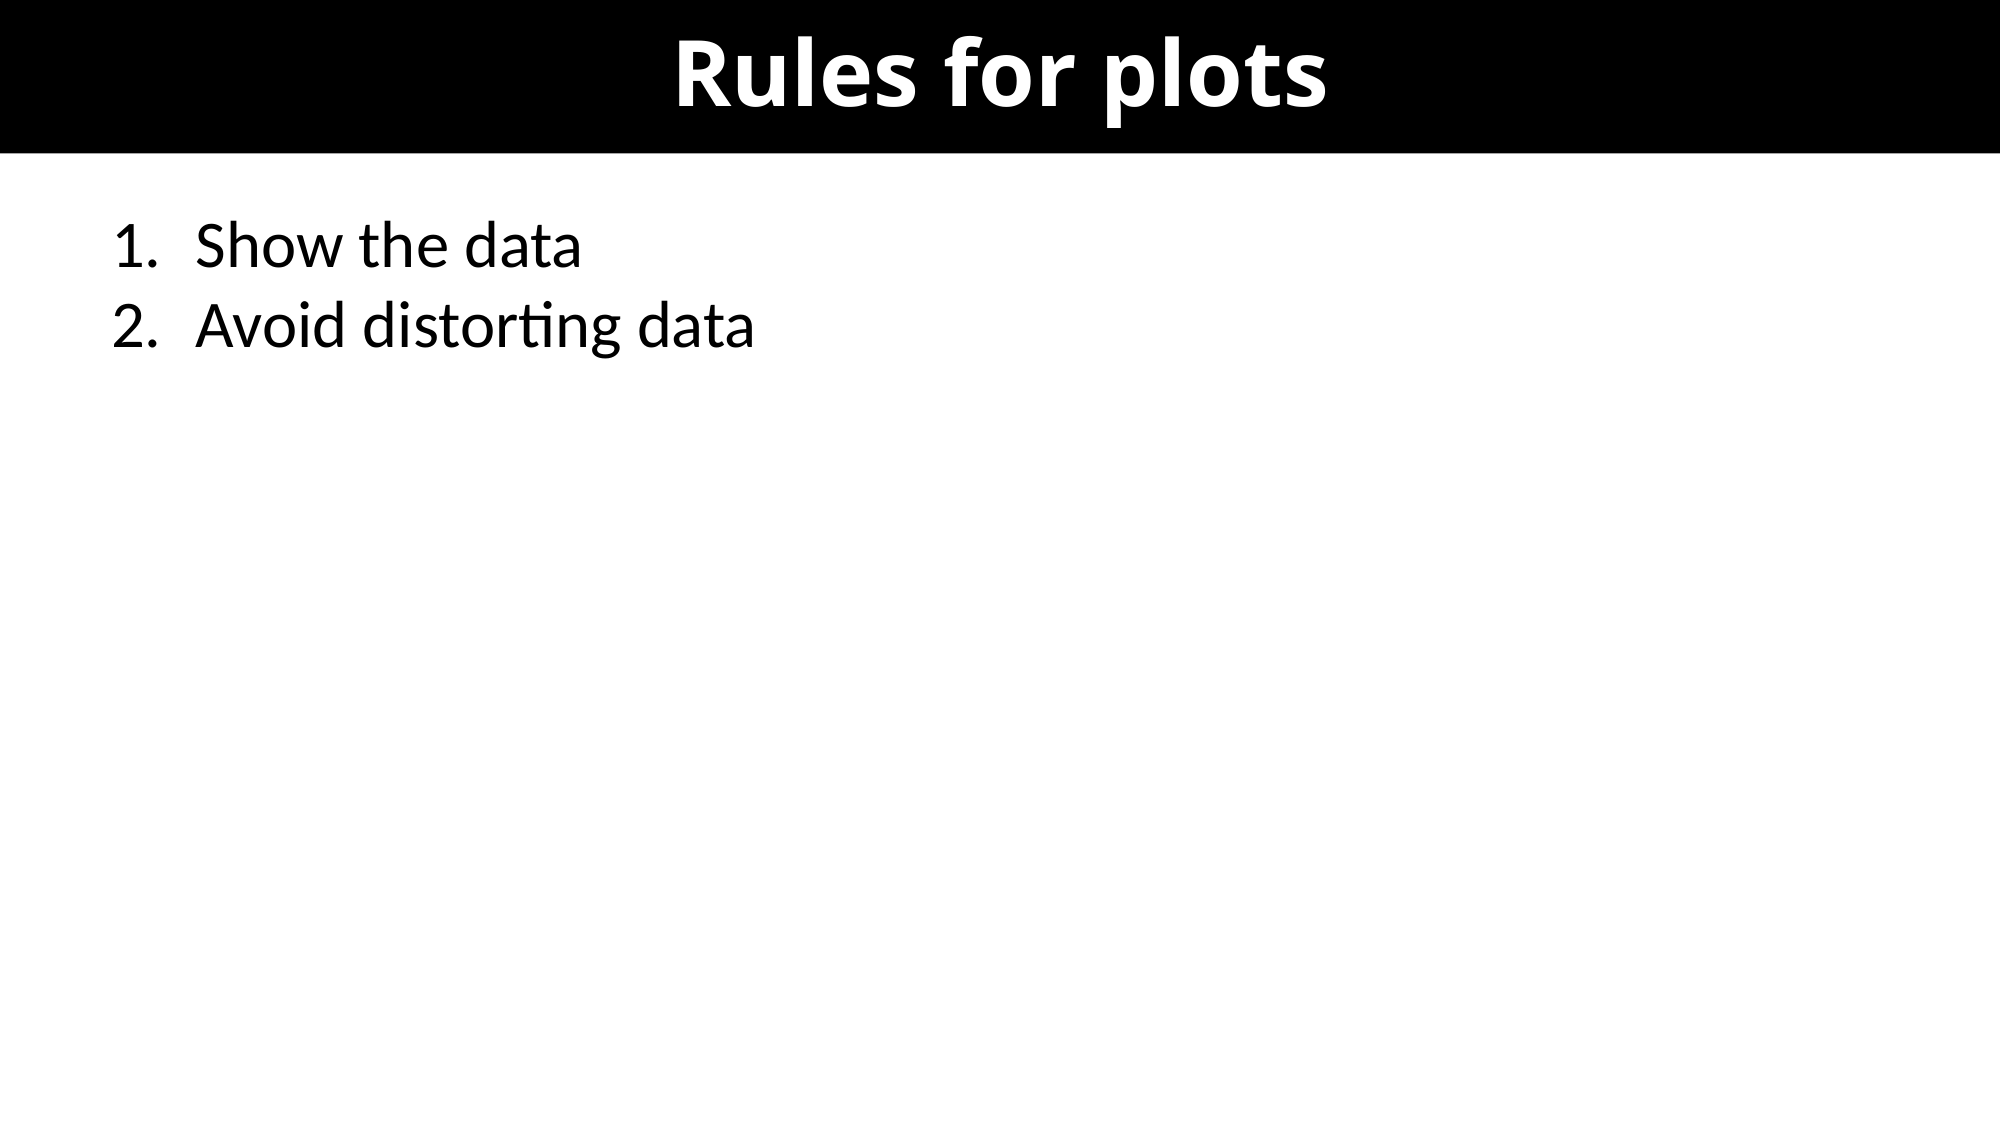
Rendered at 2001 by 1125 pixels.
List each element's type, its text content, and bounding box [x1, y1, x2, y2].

text_box Show the data Avoid distorting data [96, 193, 773, 529]
title Rules for plots [0, 0, 2000, 154]
